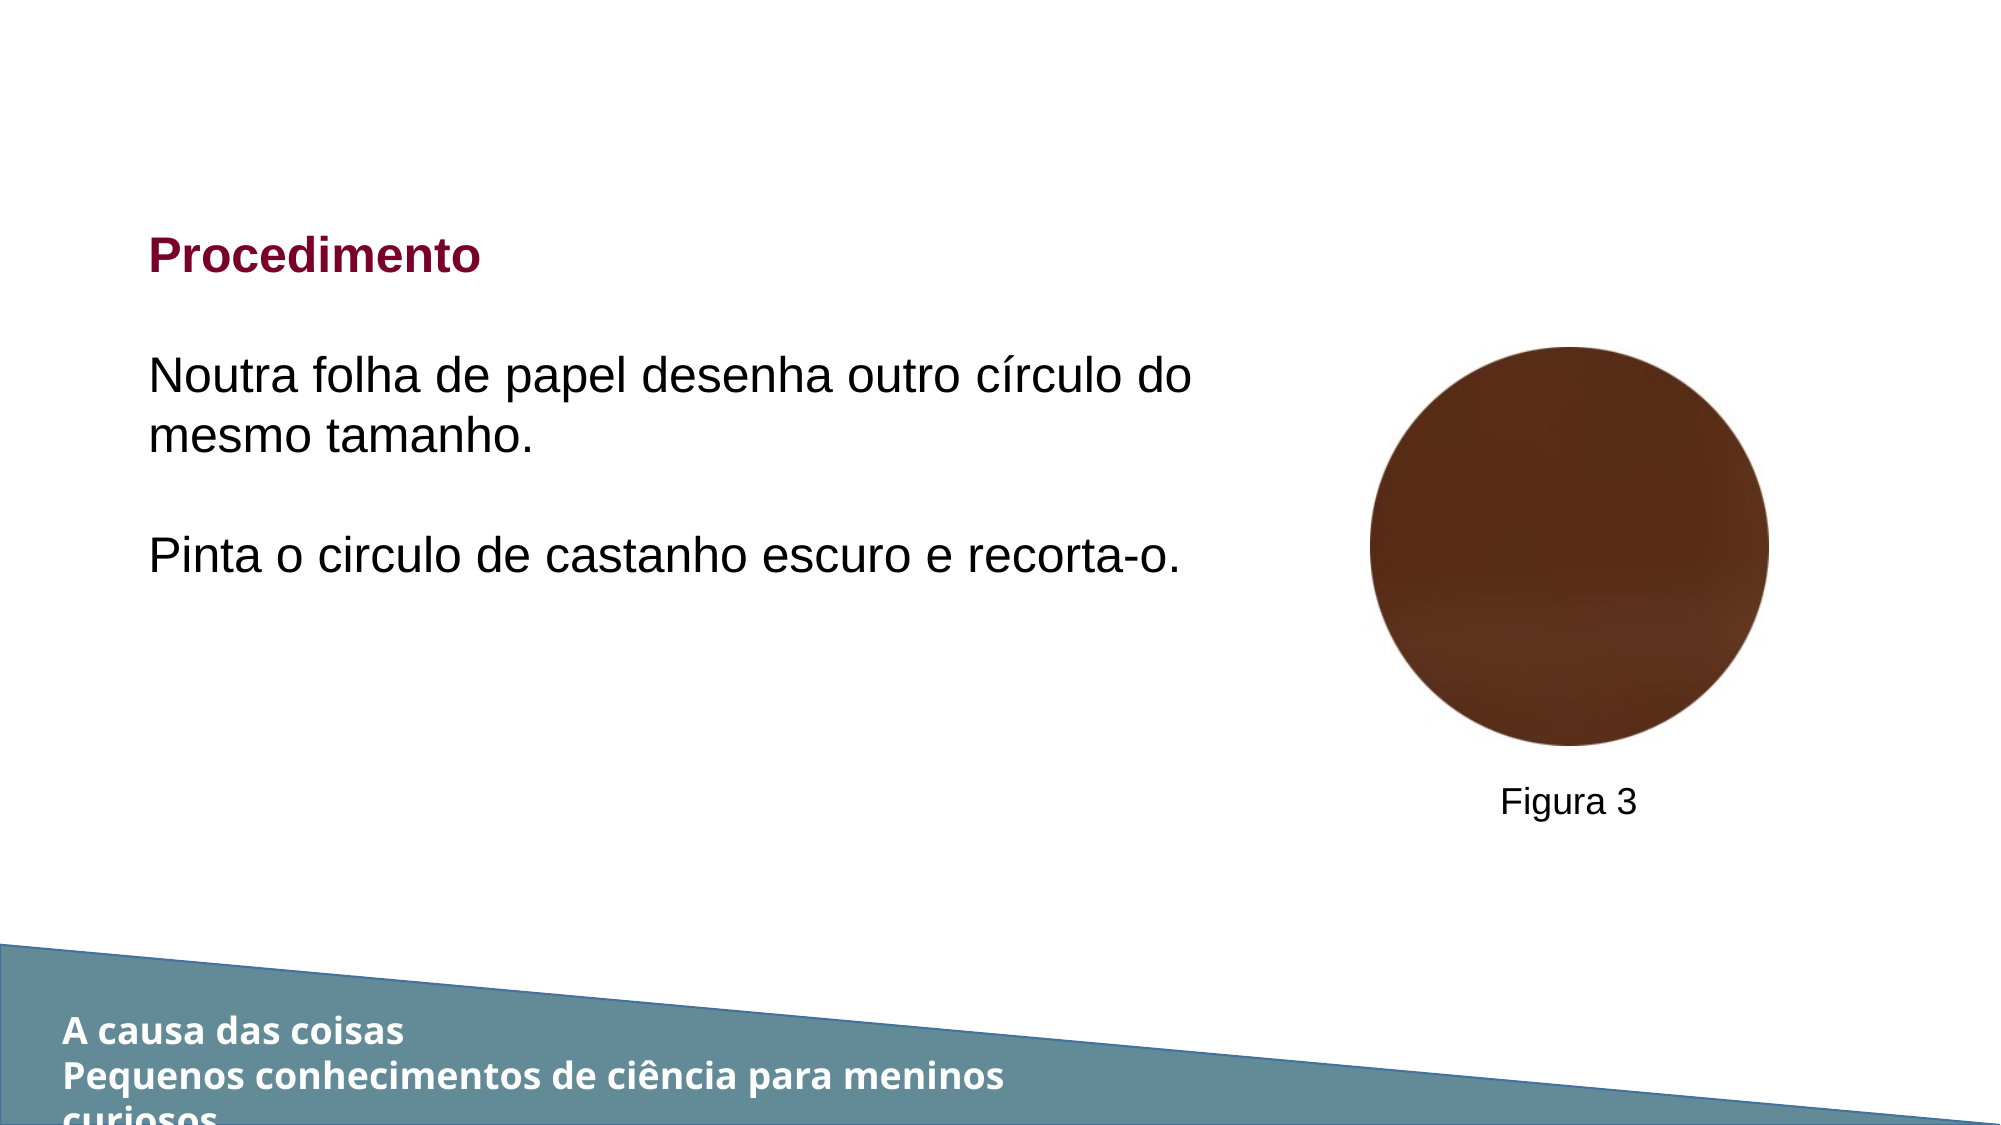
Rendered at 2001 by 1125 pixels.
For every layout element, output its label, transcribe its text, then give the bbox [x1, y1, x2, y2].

text_box Figura 3 [1485, 769, 1788, 830]
text_box [1085, 1041, 2000, 1125]
text_box A causa das coisas Pequenos conhecimentos de ciência para meninos curiosos [47, 999, 1085, 1125]
text_box [0, 943, 615, 1125]
picture [1370, 347, 1769, 746]
text_box Procedimento Noutra folha de papel desenha outro círculo do mesmo tamanho. Pinta o circulo de castanho escuro e recorta-o. [133, 215, 1208, 591]
